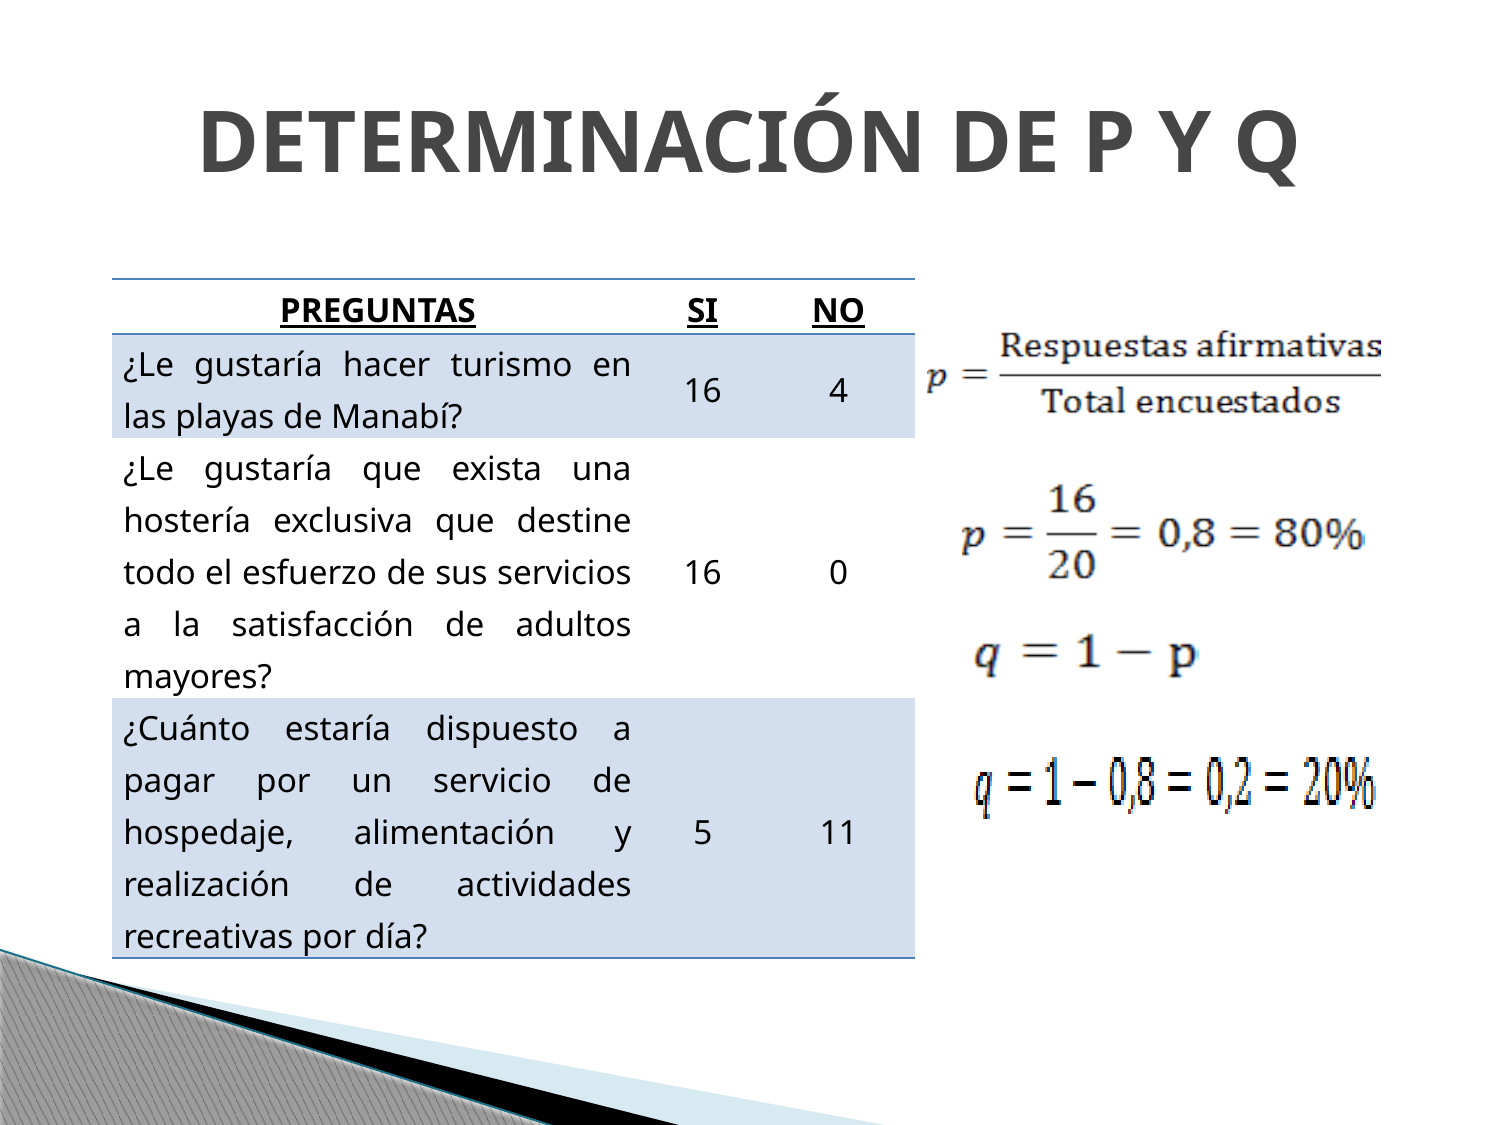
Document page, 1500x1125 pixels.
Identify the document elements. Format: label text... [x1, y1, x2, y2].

table_cell 16 [644, 438, 762, 698]
table_header NO [762, 280, 915, 333]
table_cell ¿Le gustaría que exista una hostería exclusiva que destine todo el esfuerzo de sus servicios a la satisfacción de adultos mayores? [112, 438, 644, 698]
picture [926, 325, 1381, 421]
picture [974, 739, 1377, 843]
table_cell 5 [644, 698, 762, 957]
table_cell 16 [644, 335, 762, 438]
picture [962, 479, 1365, 591]
title DETERMINACIÓN DE P Y Q [75, 45, 1425, 233]
table_cell ¿Cuánto estaría dispuesto a pagar por un servicio de hospedaje, alimentación y realización de actividades recreativas por día? [112, 698, 644, 957]
table_cell 0 [762, 438, 915, 698]
picture [974, 621, 1199, 696]
table_cell 4 [762, 335, 915, 438]
table_cell 11 [762, 698, 915, 957]
table_header SI [644, 280, 762, 333]
table_cell ¿Le gustaría hacer turismo en las playas de Manabí? [112, 335, 644, 438]
table_header PREGUNTAS [112, 280, 644, 333]
